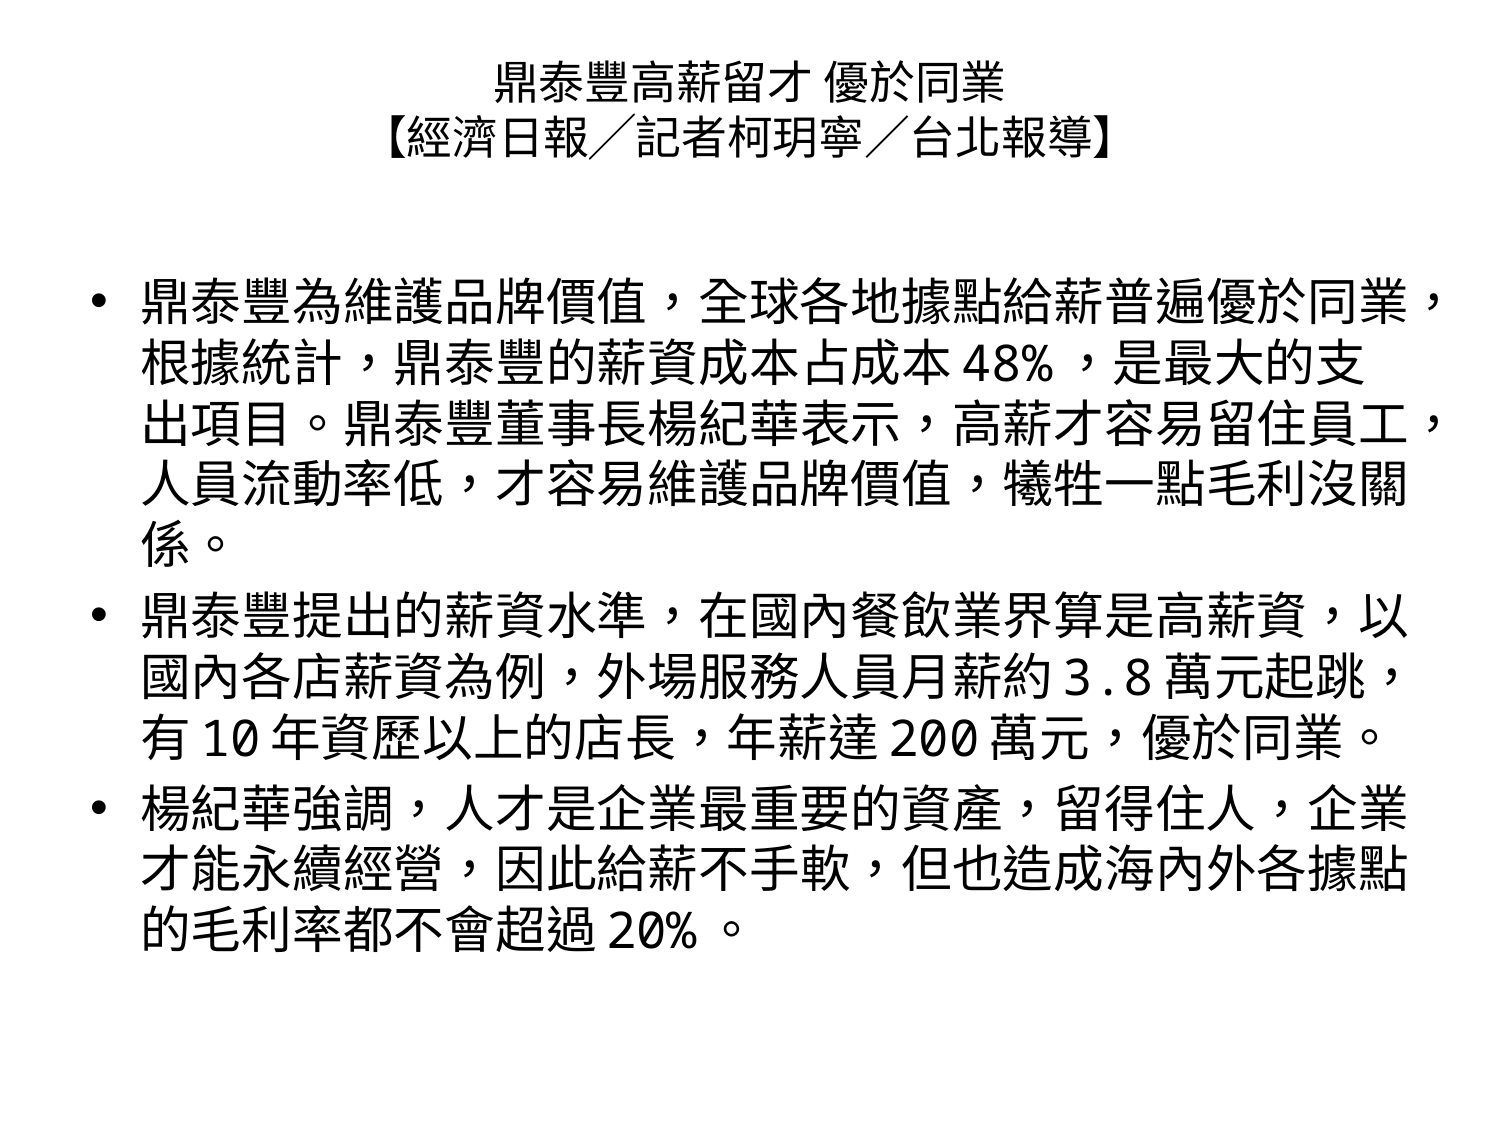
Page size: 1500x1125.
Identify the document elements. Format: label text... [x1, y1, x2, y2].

title 鼎泰豐高薪留才 優於同業 【經濟日報╱記者柯玥寧／台北報導】 [75, 45, 1425, 233]
list 鼎泰豐為維護品牌價值，全球各地據點給薪普遍優於同業，根據統計，鼎泰豐的薪資成本占成本48%，是最大的支出項目。鼎泰豐董事長楊紀華表示，高薪才容易留住員工，人員流動率低，才容易維護品牌價值，犧牲一點毛利沒關係。 鼎泰豐提出的薪資水準，在國內餐飲業界算是高薪資，以國內各店薪資為例，外場服務人員月薪約3.8萬元起跳，有10年資歷以上的店長，年薪達200萬元，優於同業。 楊紀華強調，人才是企業最重要的資產，留得住人，企業才能永續經營，因此給薪不手軟，但也造成海內外各據點的毛利率都不會超過20%。 [75, 262, 1425, 1005]
